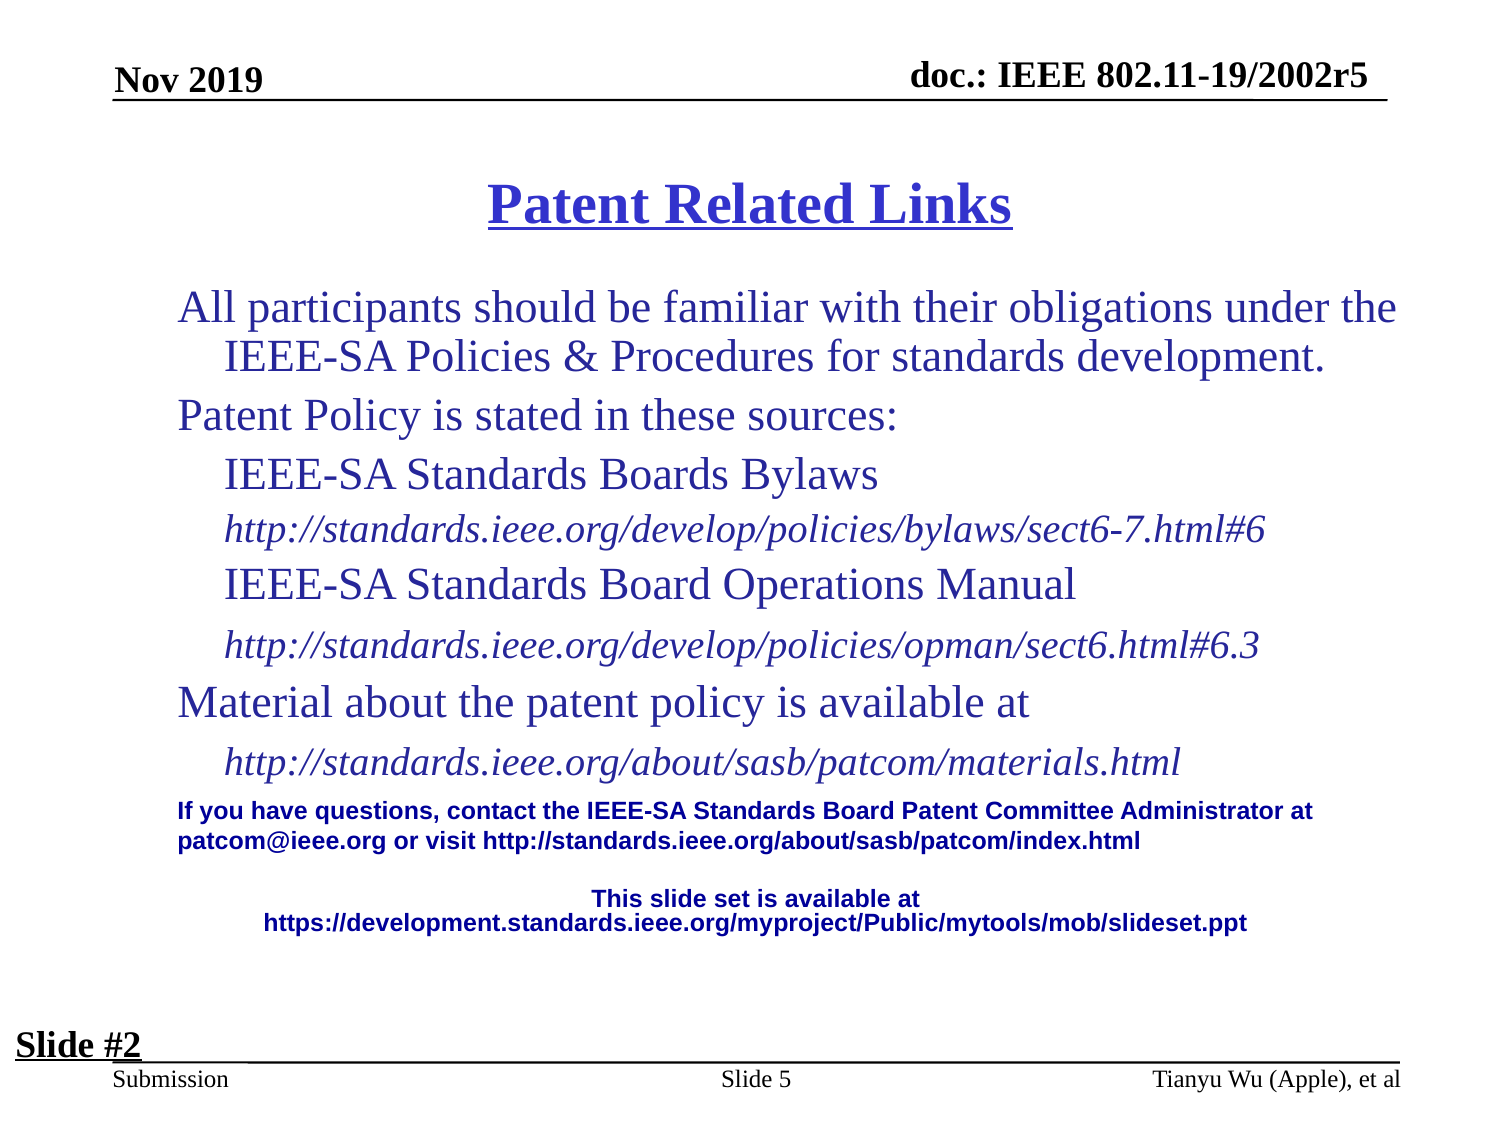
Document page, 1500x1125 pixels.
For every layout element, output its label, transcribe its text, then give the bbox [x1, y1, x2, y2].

text_box Slide #2 [0, 1012, 157, 1073]
title Patent Related Links [112, 112, 1388, 275]
footer Tianyu Wu (Apple), et al [1148, 1061, 1402, 1093]
slide_number Slide 5 [712, 1061, 800, 1093]
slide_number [114, 54, 265, 101]
list All participants should be familiar with their obligations under the IEEE-SA Policies & Procedures for standards development. Patent Policy is stated in these sources: IEEE-SA Standards Boards Bylaws http://standards.ieee.org/develop/policies/bylaws/sect6-7.html#6 IEEE-SA Standards Board Operations Manual http://standards.ieee.org/develop/policies/opman/sect6.html#6.3 Material about the patent policy is available at http://standards.ieee.org/about/sasb/patcom/materials.html [87, 275, 1438, 800]
text_box If you have questions, contact the IEEE-SA Standards Board Patent Committee Administrator at patcom@ieee.org or visit http://standards.ieee.org/about/sasb/patcom/index.html This slide set is available at https://development.standards.ieee.org/myproject/Public/mytools/mob/slideset.ppt [162, 787, 1350, 944]
